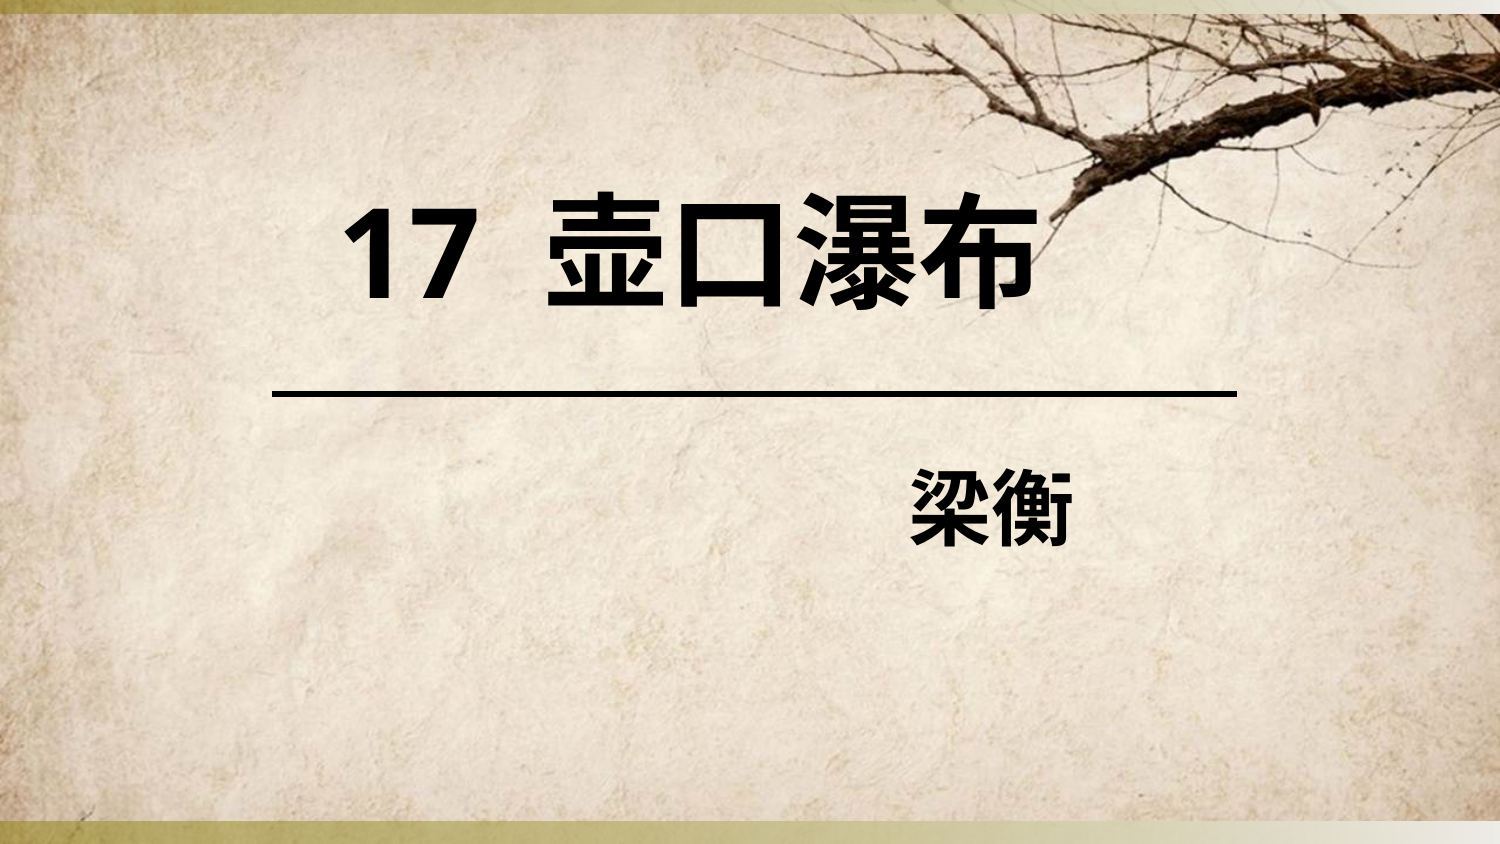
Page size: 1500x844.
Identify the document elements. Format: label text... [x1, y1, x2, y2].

text_box 梁衡 [694, 448, 1289, 521]
text_box 17 壶口瀑布 [158, 166, 1223, 295]
picture [0, 14, 1500, 821]
